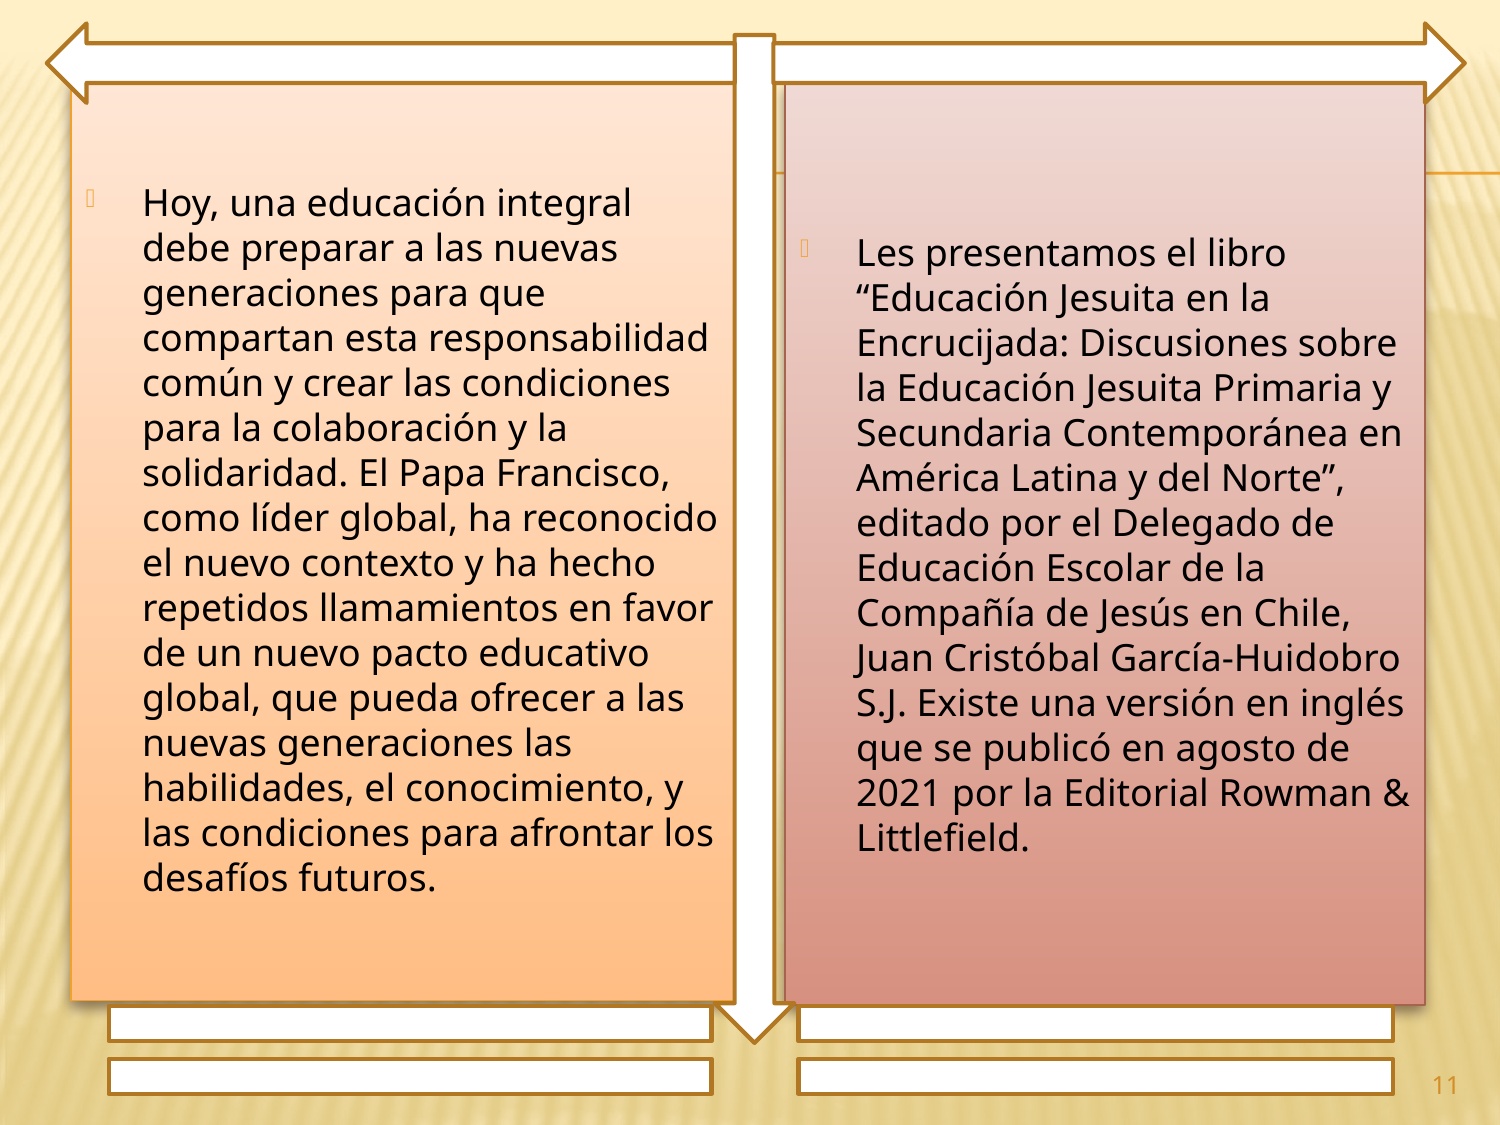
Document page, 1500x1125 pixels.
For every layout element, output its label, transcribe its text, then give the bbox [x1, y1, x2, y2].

list Les presentamos el libro “Educación Jesuita en la Encrucijada: Discusiones sobre la Educación Jesuita Primaria y Secundaria Contemporánea en América Latina y del Norte”, editado por el Delegado de Educación Escolar de la Compañía de Jesús en Chile, Juan Cristóbal García-Huidobro S.J. Existe una versión en inglés que se publicó en agosto de 2021 por la Editorial Rowman & Littlefield. [784, 86, 1426, 1006]
text_box [771, 21, 1467, 105]
list Hoy, una educación integral debe preparar a las nuevas generaciones para que compartan esta responsabilidad común y crear las condiciones para la colaboración y la solidaridad. El Papa Francisco, como líder global, ha reconocido el nuevo contexto y ha hecho repetidos llamamientos en favor de un nuevo pacto educativo global, que pueda ofrecer a las nuevas generaciones las habilidades, el conocimiento, y las condiciones para afrontar los desafíos futuros. [70, 86, 732, 1001]
text_box [796, 1004, 1395, 1043]
text_box [712, 32, 797, 1046]
text_box [107, 1057, 714, 1096]
text_box [44, 21, 737, 105]
slide_number 11 [1350, 1062, 1475, 1103]
text_box [107, 1004, 714, 1043]
text_box [796, 1057, 1395, 1096]
